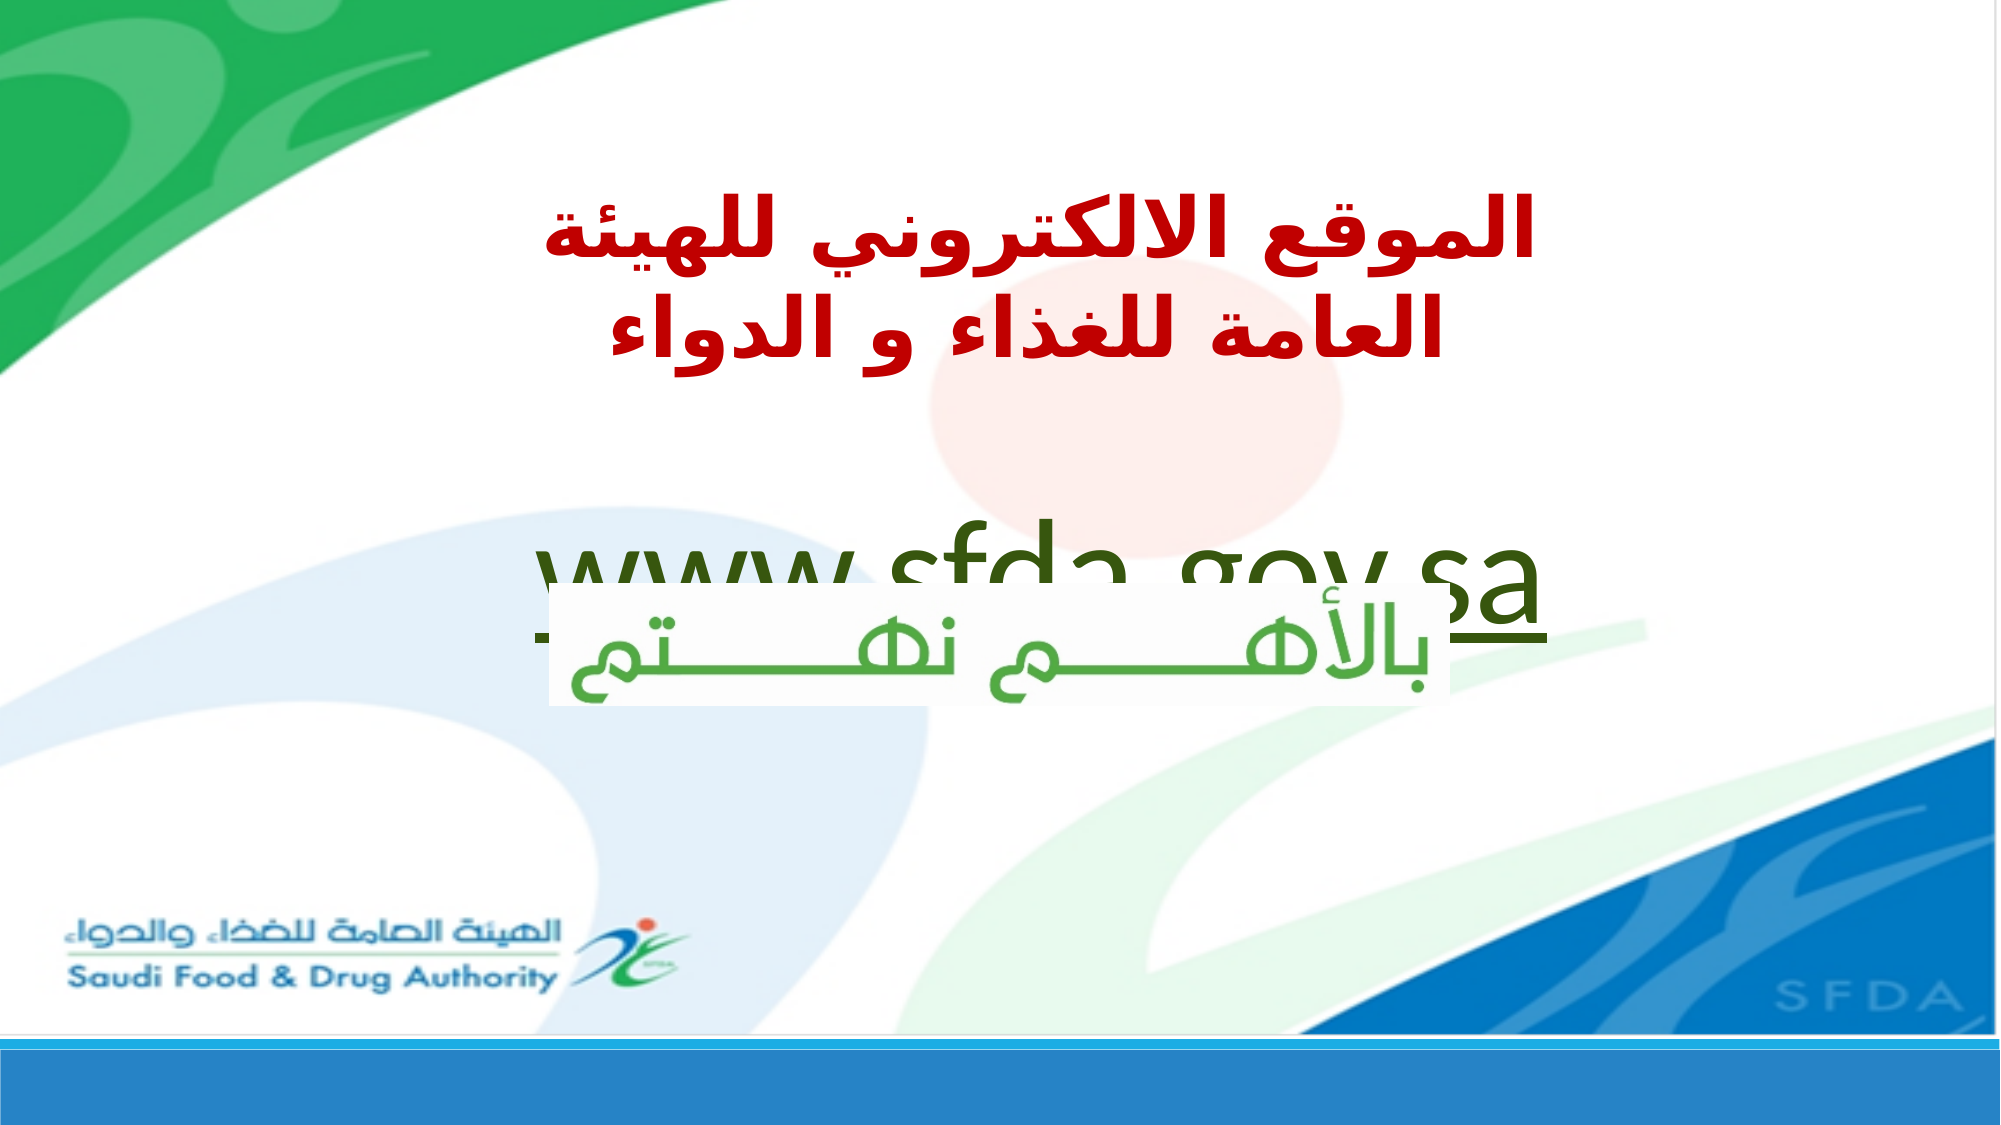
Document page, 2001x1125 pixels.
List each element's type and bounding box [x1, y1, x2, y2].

list [0, 0, 2000, 1038]
picture [549, 583, 1451, 707]
